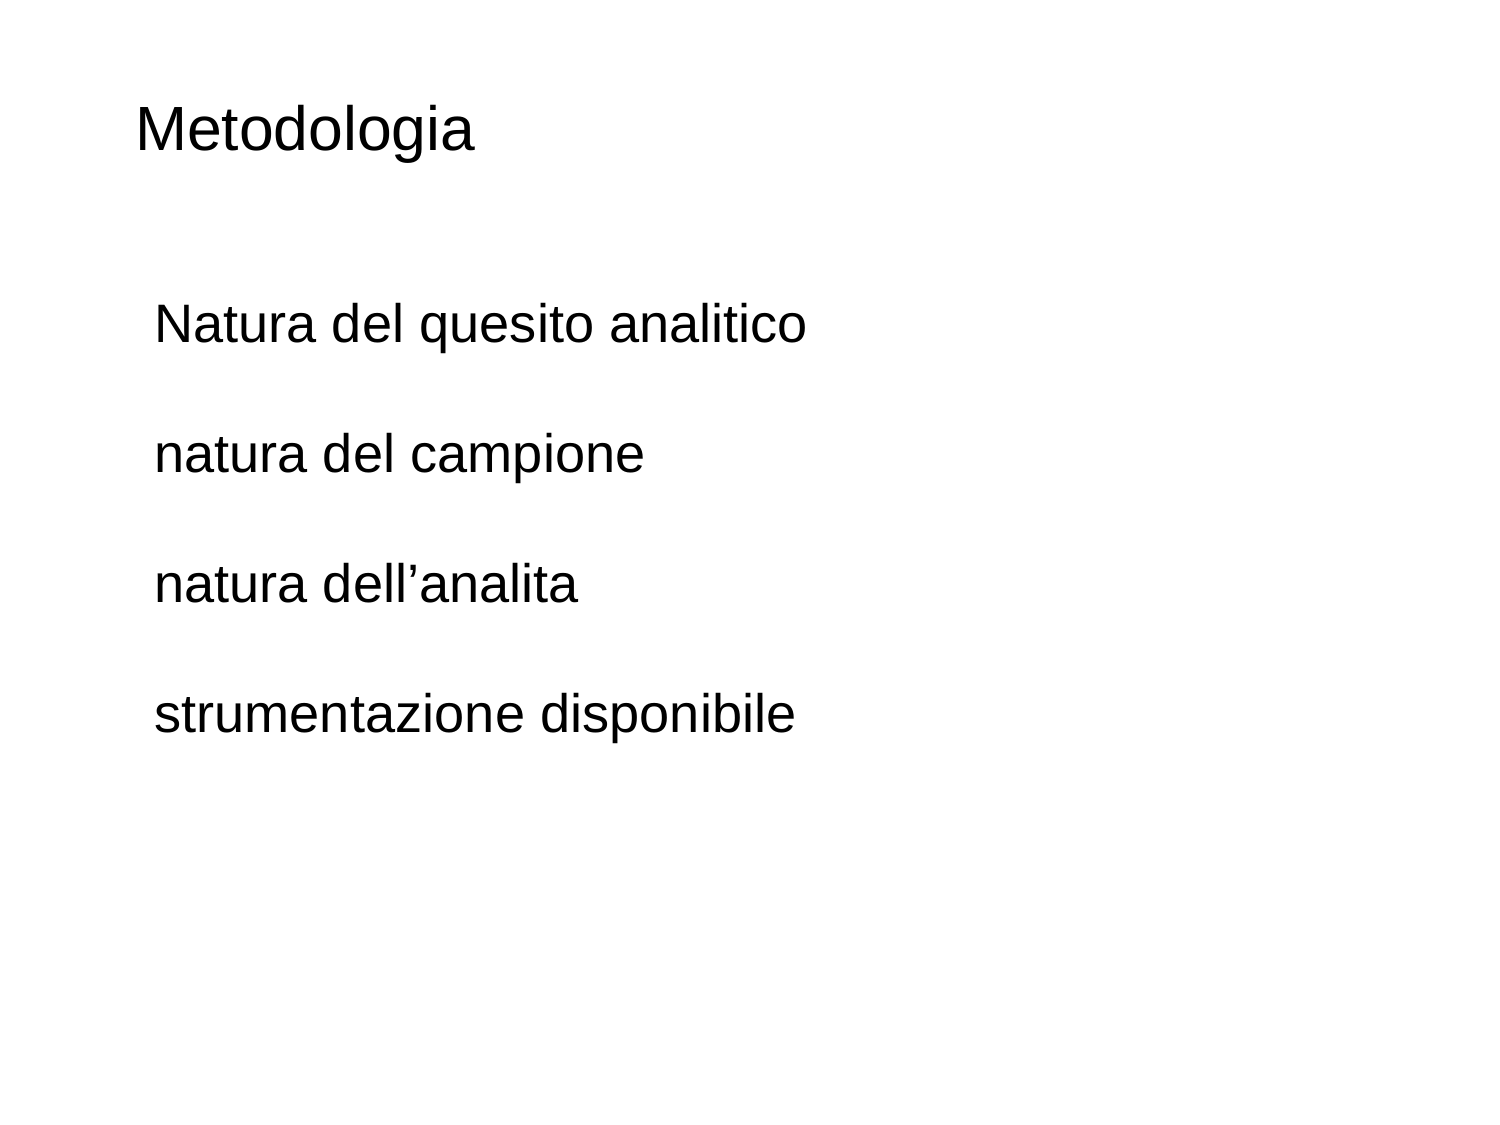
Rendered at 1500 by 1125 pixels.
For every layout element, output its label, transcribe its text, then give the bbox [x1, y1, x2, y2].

text_box Natura del quesito analitico natura del campione natura dell’analita strumentazione disponibile [139, 273, 1275, 823]
text_box Metodologia [120, 72, 1255, 178]
